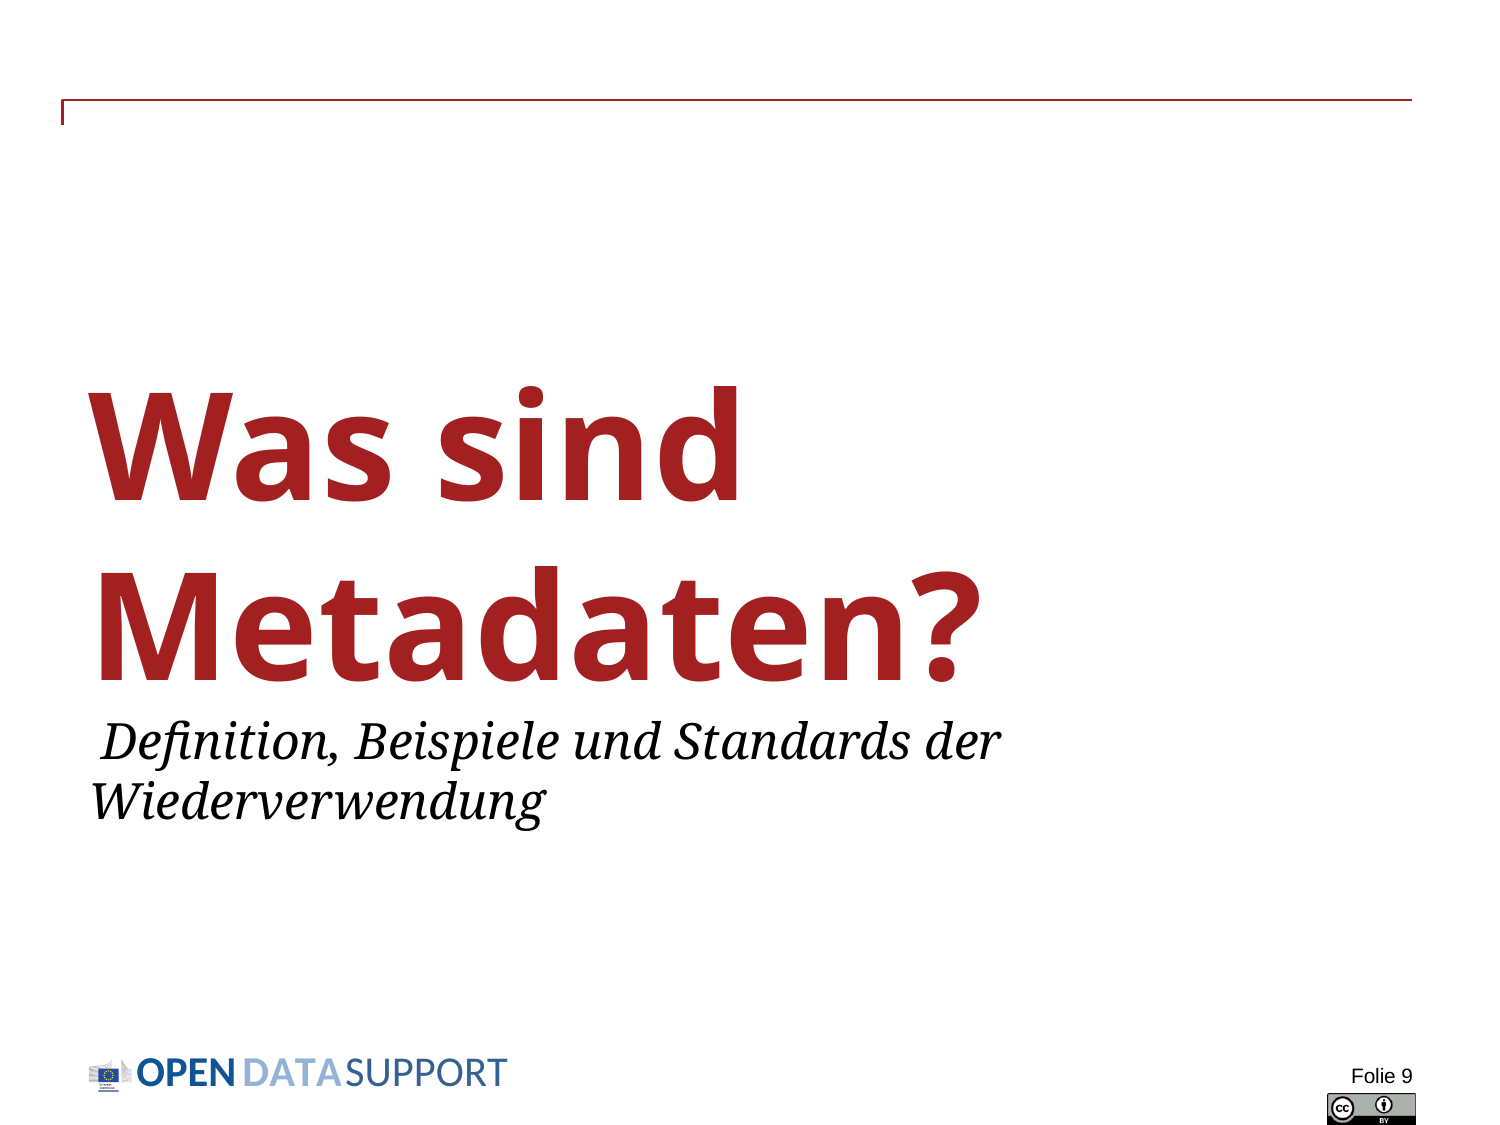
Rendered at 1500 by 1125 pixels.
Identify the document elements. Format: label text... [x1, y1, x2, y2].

title Was sind Metadaten? Definition, Beispiele und Standards der Wiederverwendung [88, 349, 1460, 501]
picture [1327, 1093, 1416, 1125]
slide_number Folie 9 [1162, 1062, 1413, 1088]
